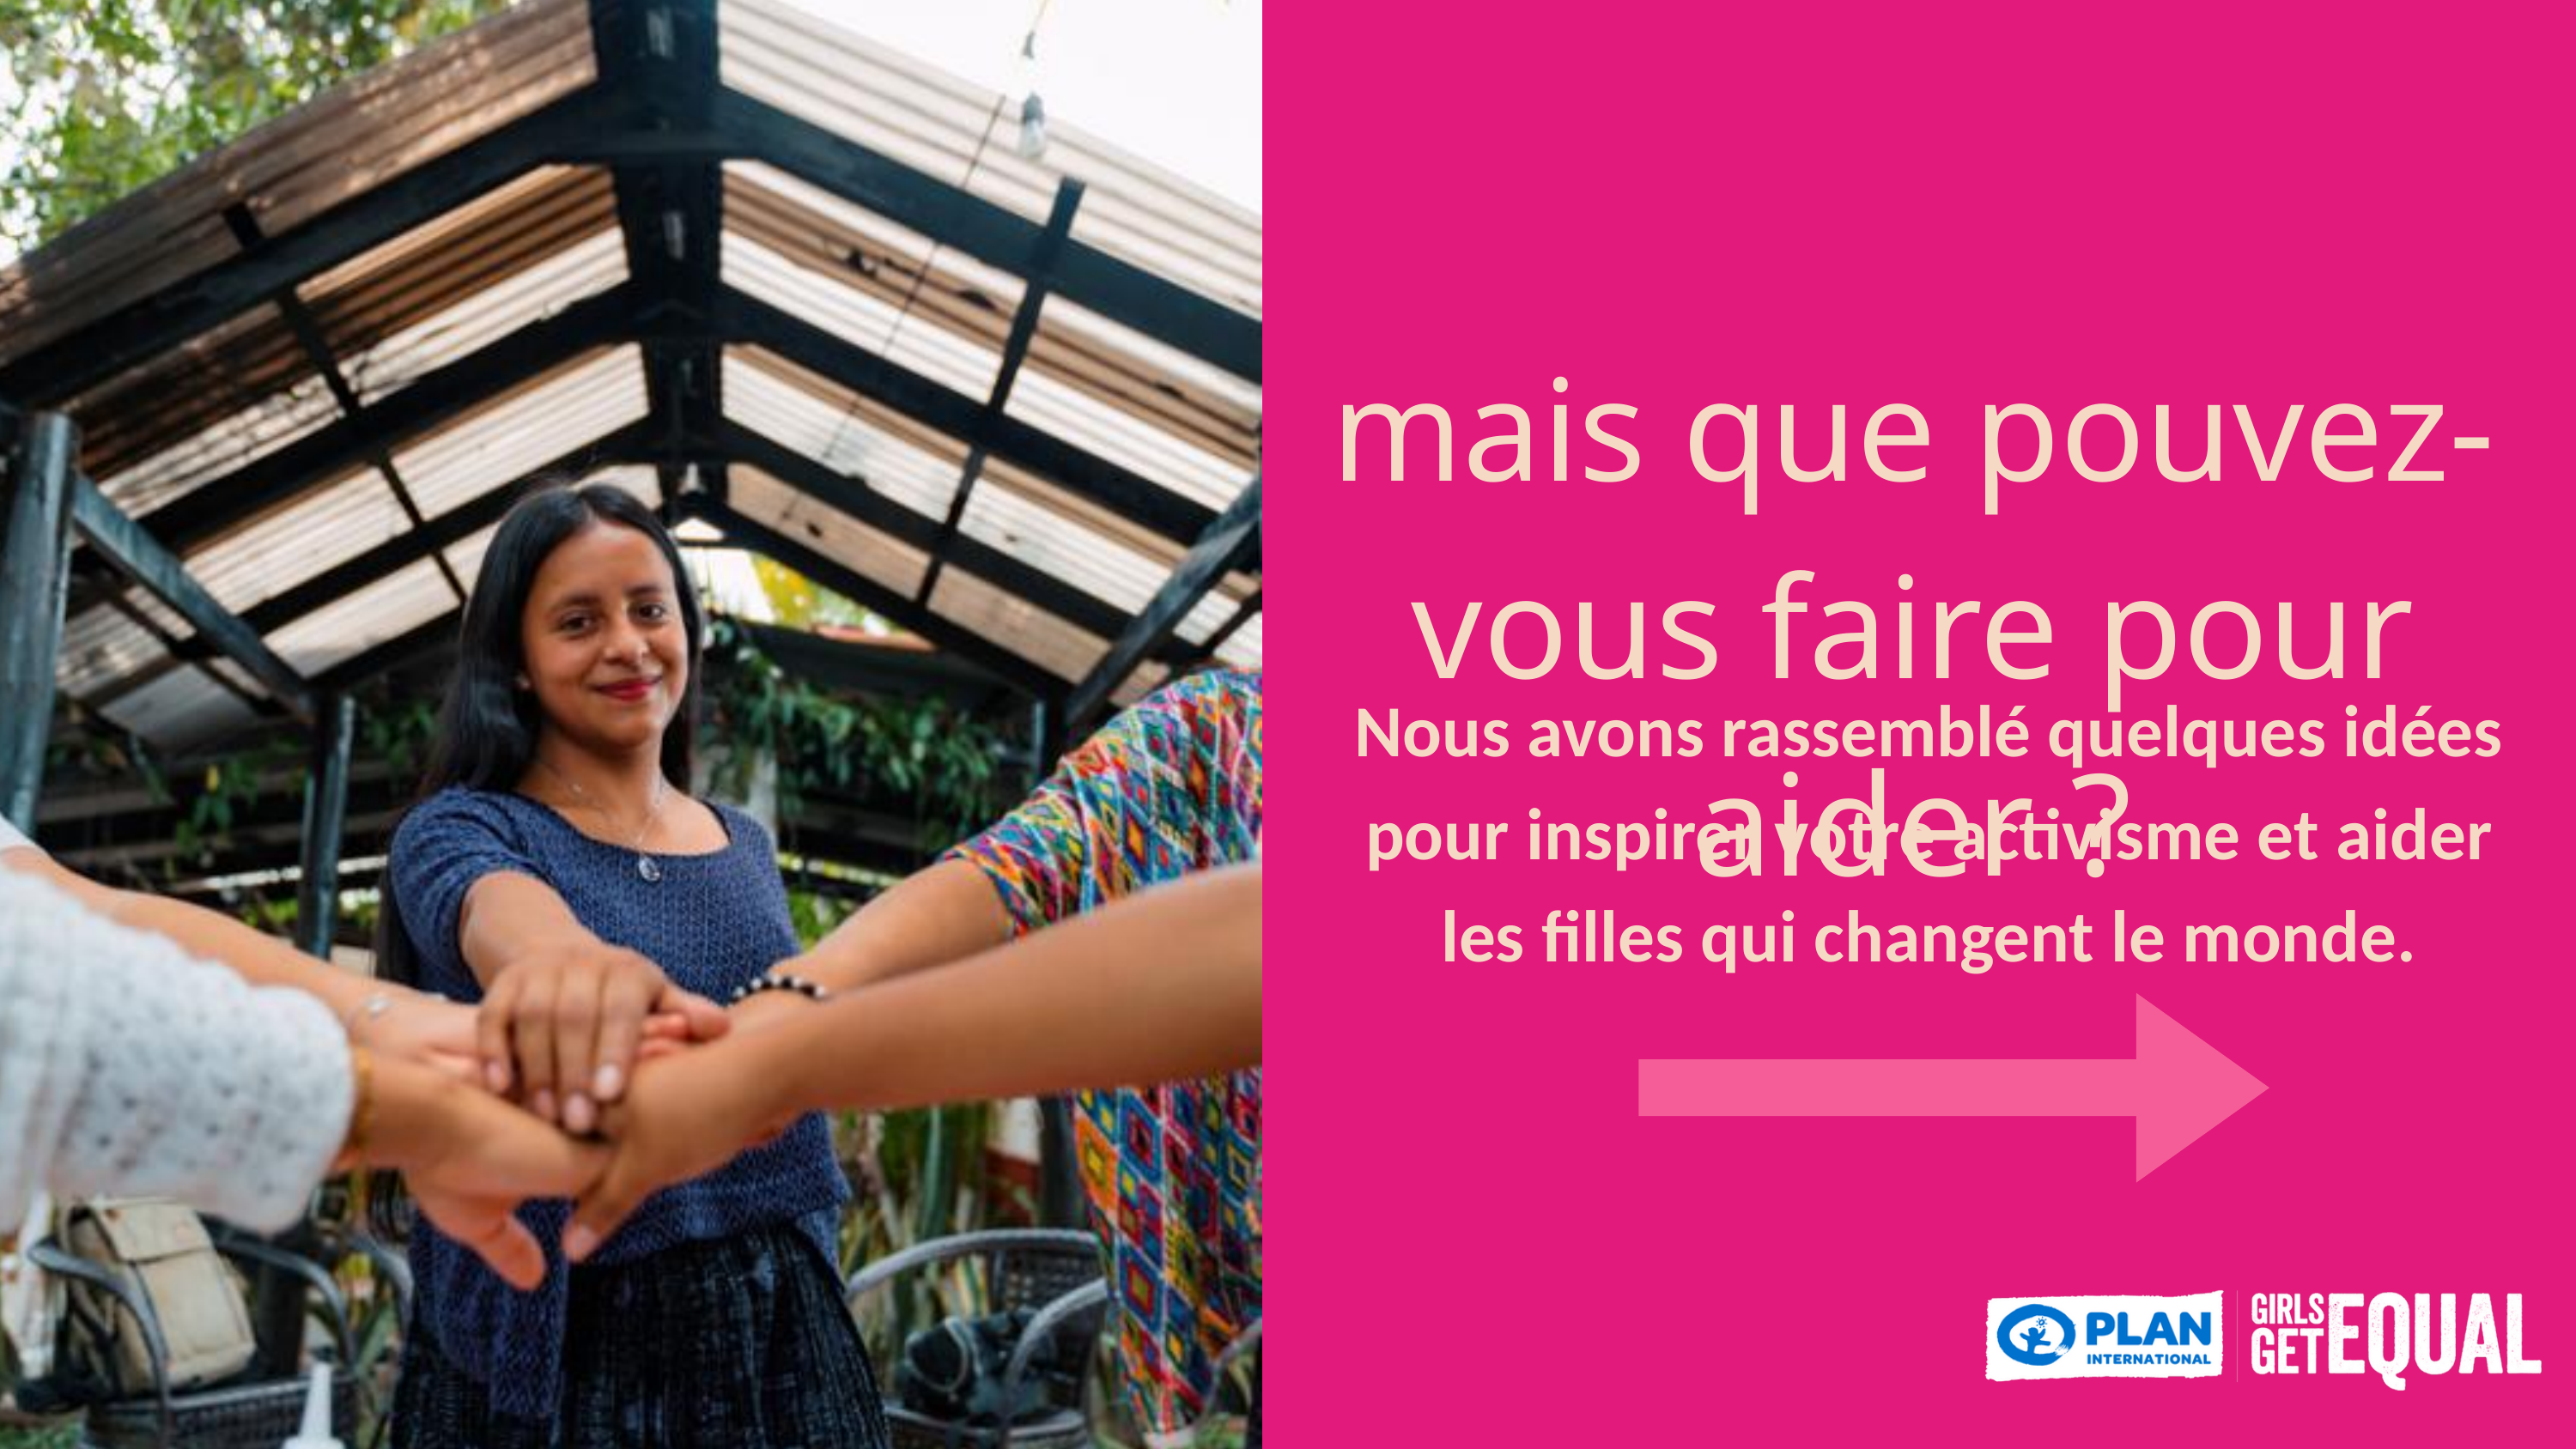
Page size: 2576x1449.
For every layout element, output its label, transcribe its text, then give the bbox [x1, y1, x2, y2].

text_box [1915, 1247, 2567, 1420]
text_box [0, 0, 1263, 1449]
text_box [1638, 992, 2270, 1183]
text_box mais que pouvez-vous faire pour aider ? [1267, 311, 2576, 905]
text_box Nous avons rassemblé quelques idées pour inspirer votre activisme et aider les filles qui changent le monde. [1348, 669, 2512, 977]
